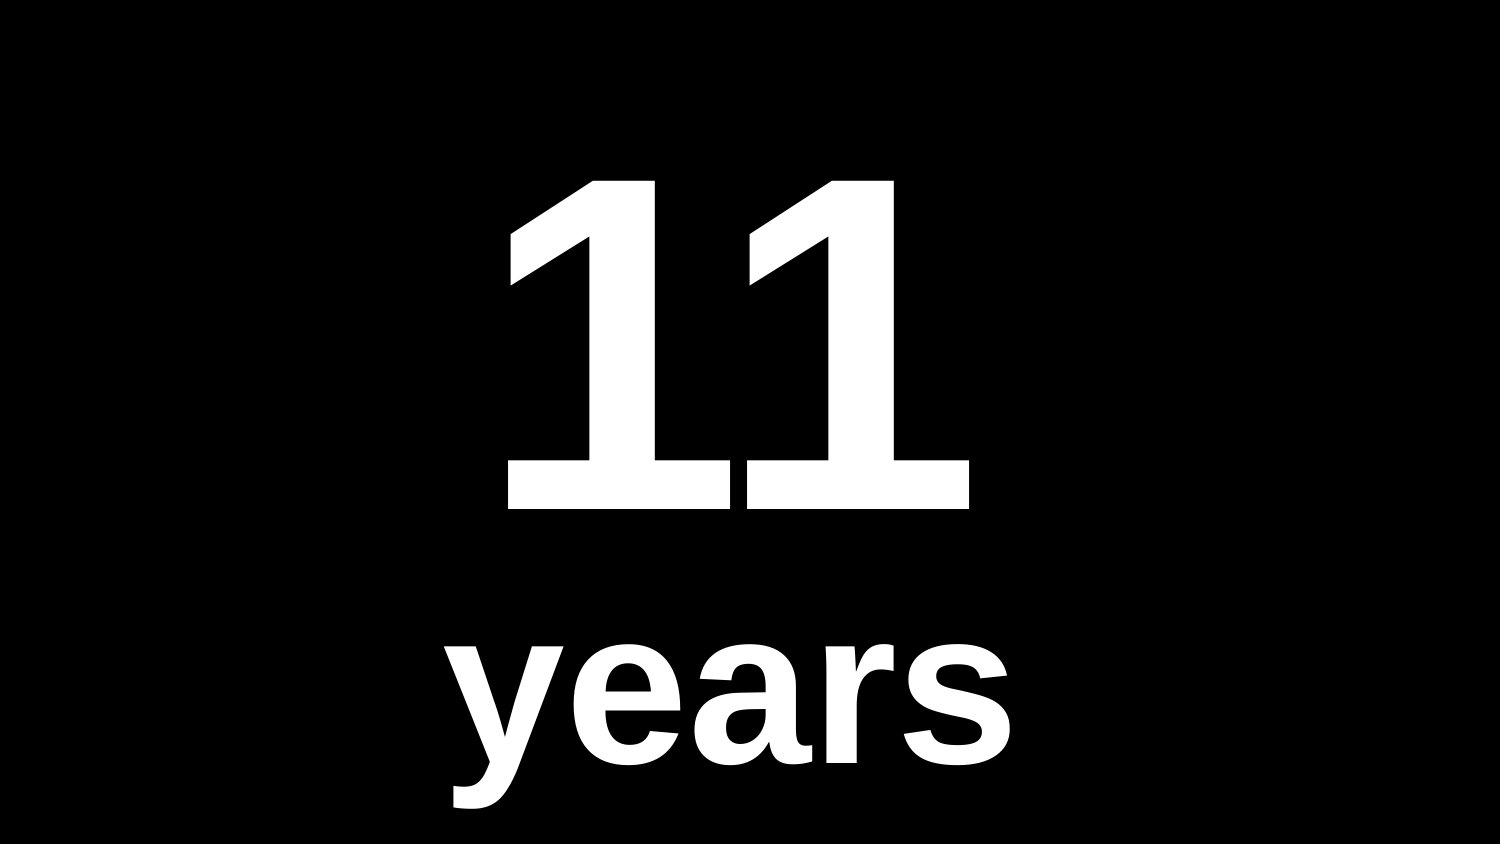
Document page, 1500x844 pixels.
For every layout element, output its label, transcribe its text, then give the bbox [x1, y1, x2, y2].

text_box 11 years [249, 24, 1213, 811]
